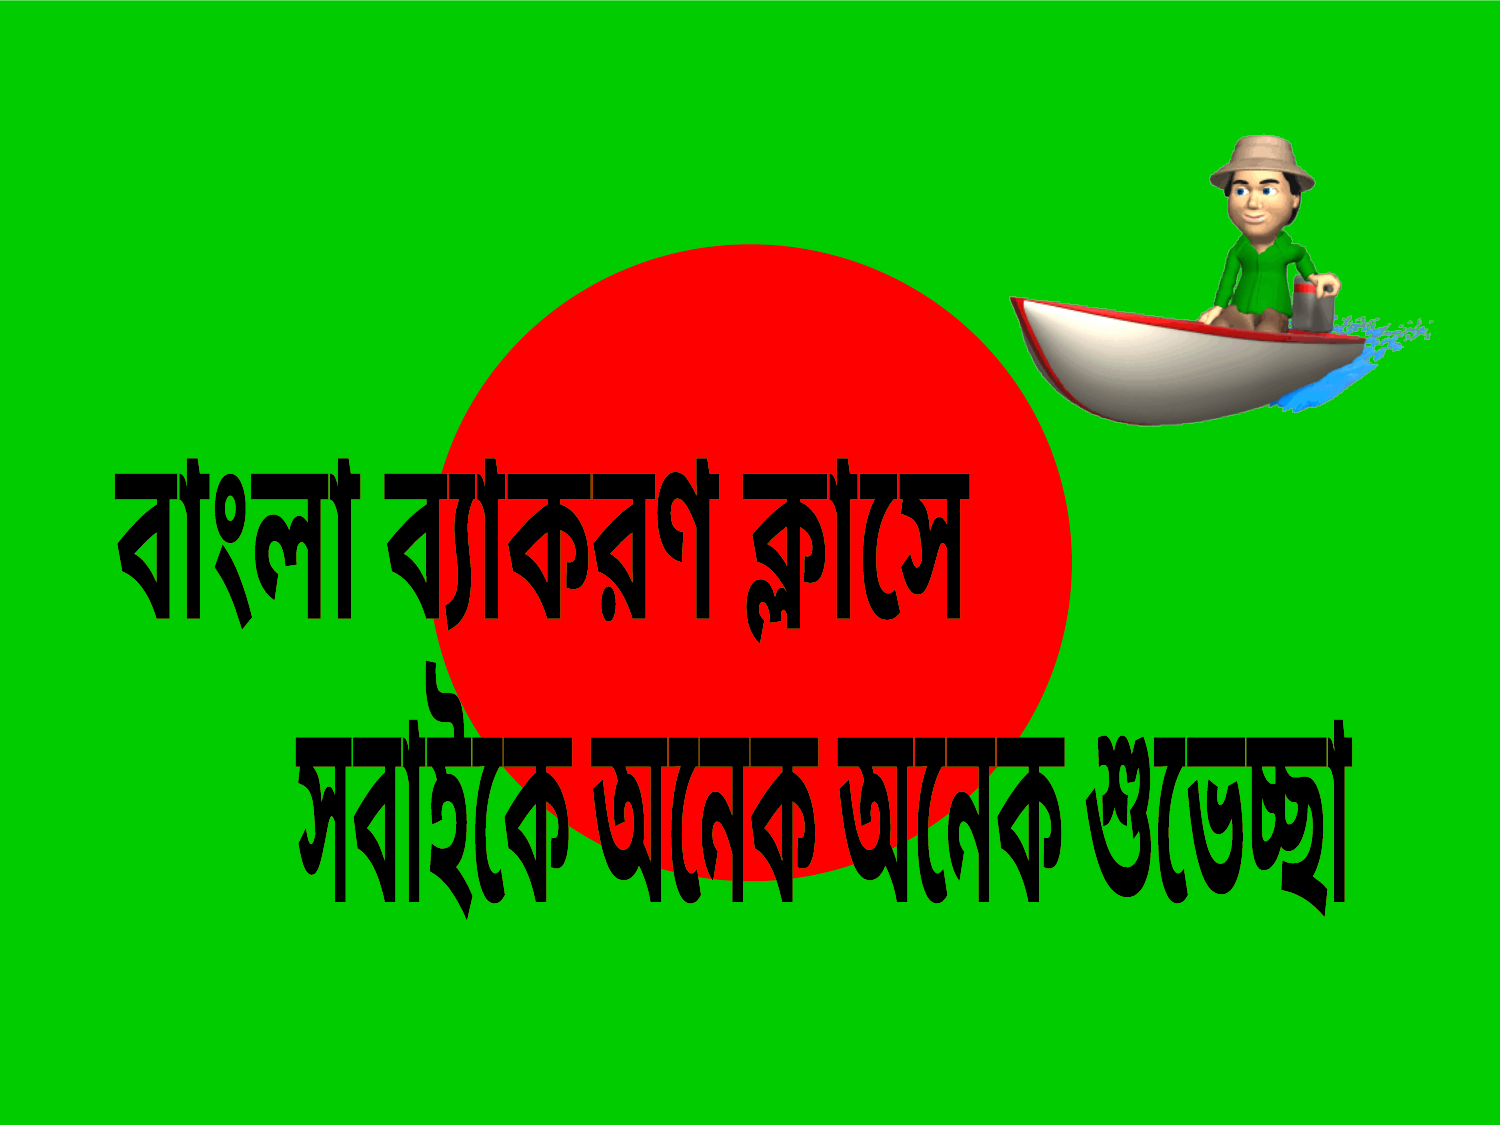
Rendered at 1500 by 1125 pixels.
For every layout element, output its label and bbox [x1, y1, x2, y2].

text_box [0, 0, 1500, 1125]
picture [988, 103, 1436, 459]
